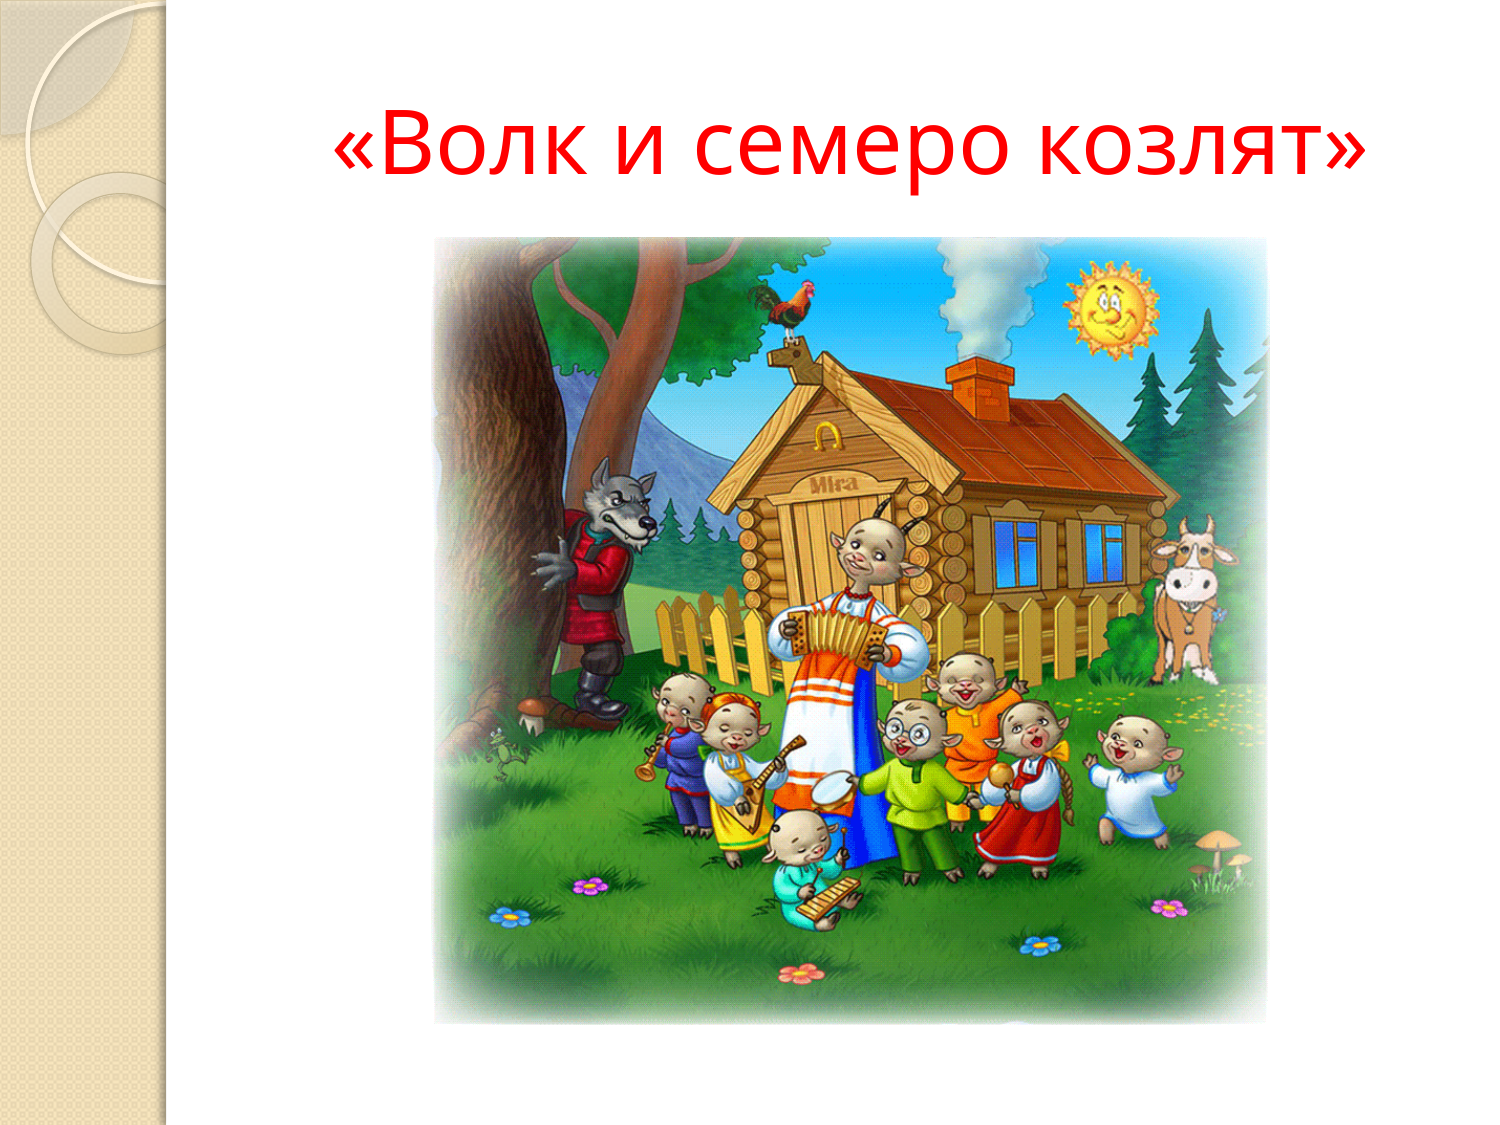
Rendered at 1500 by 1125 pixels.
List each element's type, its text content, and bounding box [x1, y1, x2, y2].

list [431, 237, 1270, 1026]
title «Волк и семеро козлят» [235, 45, 1466, 233]
